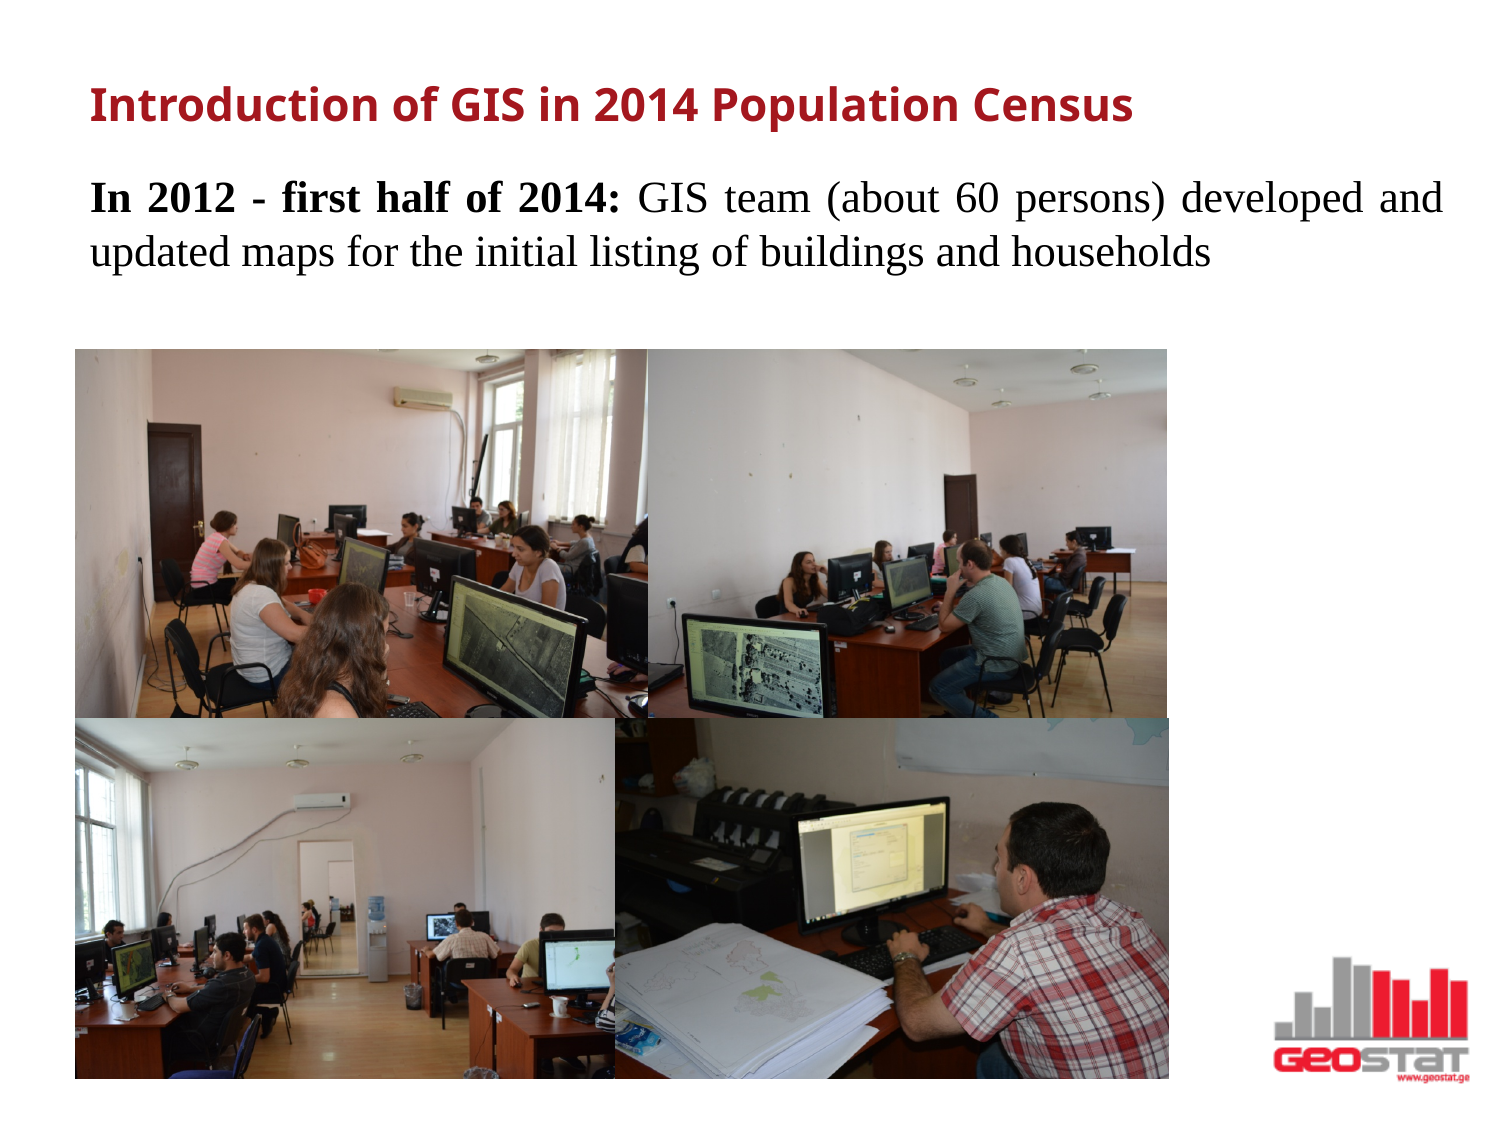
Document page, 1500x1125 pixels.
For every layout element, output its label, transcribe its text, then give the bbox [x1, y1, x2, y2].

title Introduction of GIS in 2014 Population Census [75, 12, 1425, 138]
picture [1268, 950, 1488, 1110]
list In 2012 - first half of 2014: GIS team (about 60 persons) developed and updated maps for the initial listing of buildings and households [75, 160, 1459, 1094]
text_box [74, 349, 1169, 1080]
